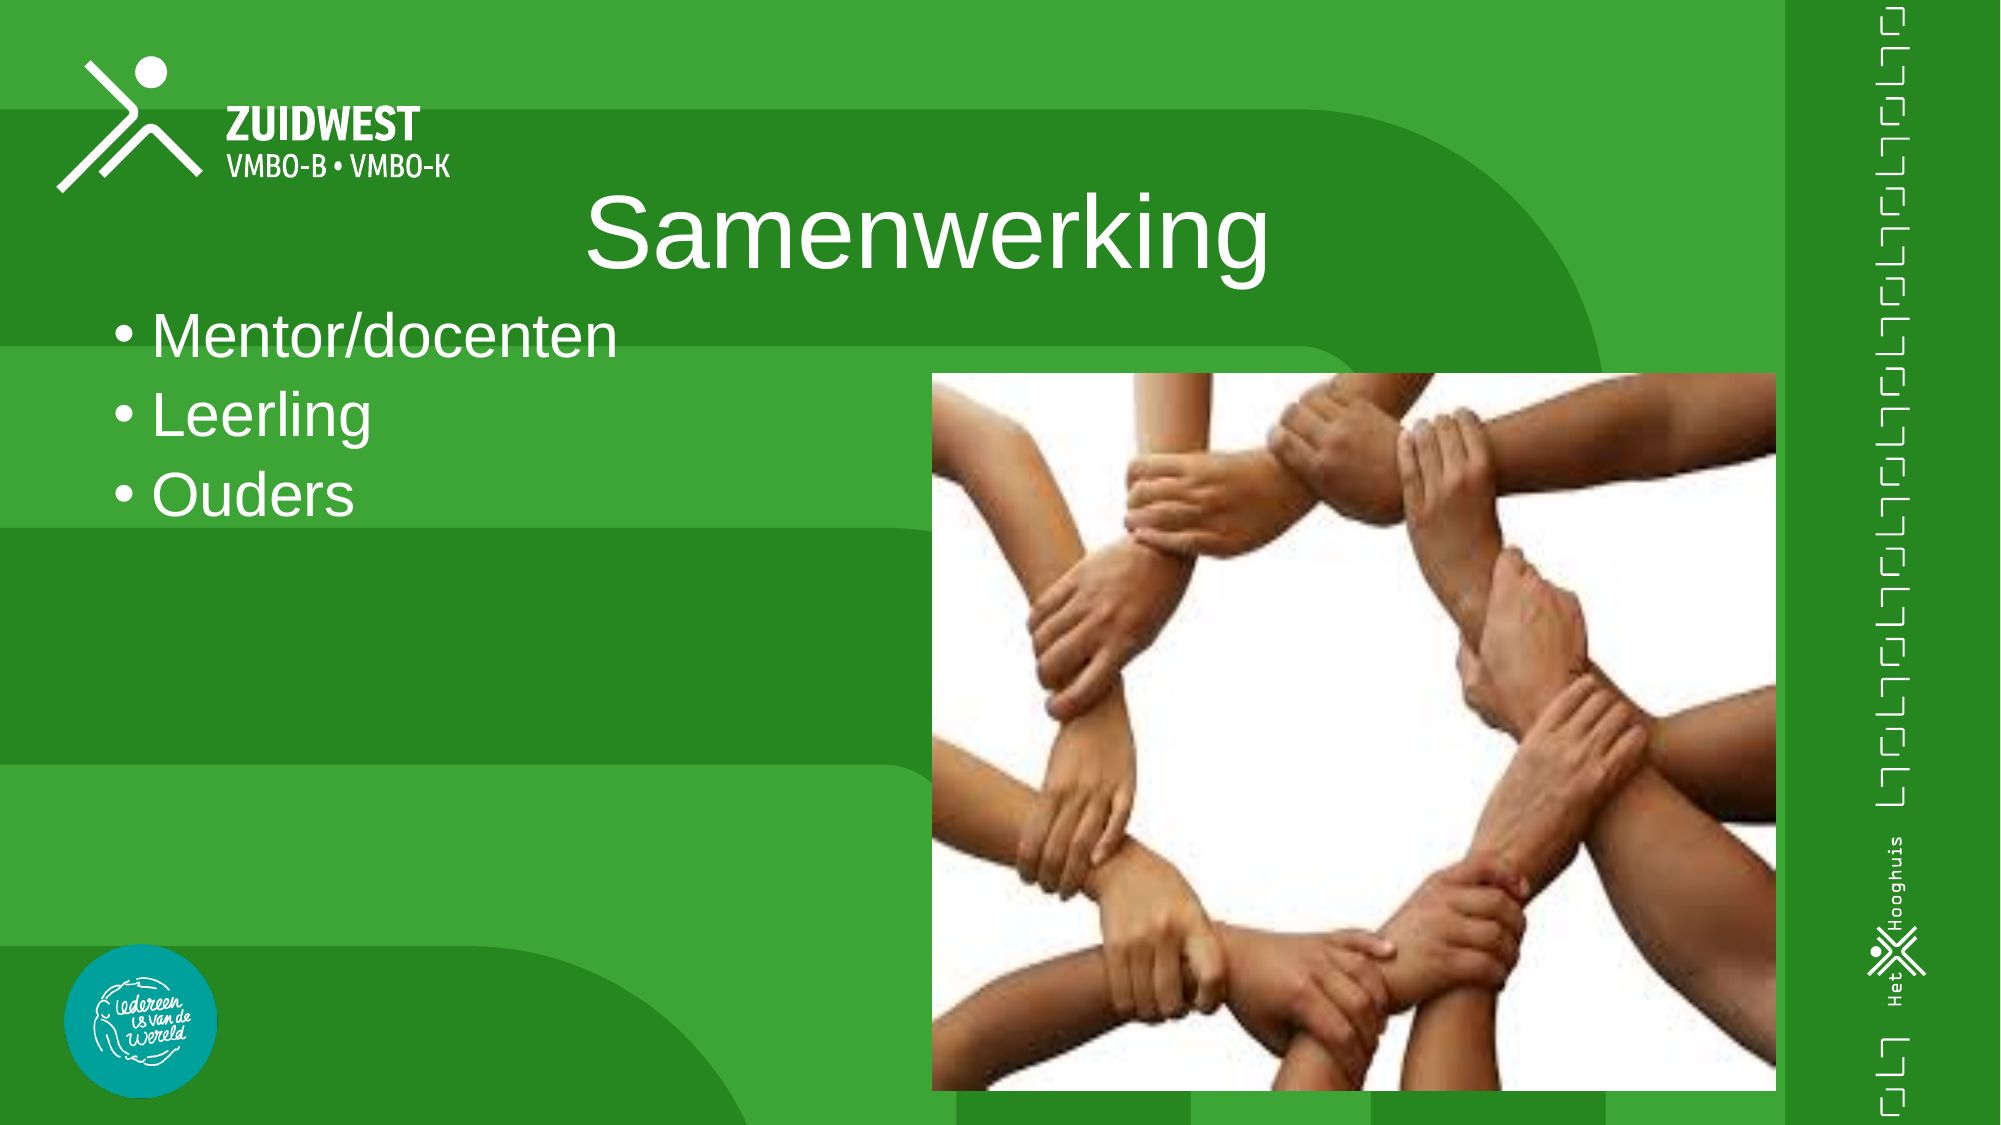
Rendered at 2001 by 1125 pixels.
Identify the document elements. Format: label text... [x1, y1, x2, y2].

picture [62, 942, 220, 1100]
picture [932, 373, 1776, 1091]
title Samenwerking [563, 42, 1288, 233]
subtitle Mentor/docenten Leerling Ouders [98, 233, 1955, 980]
